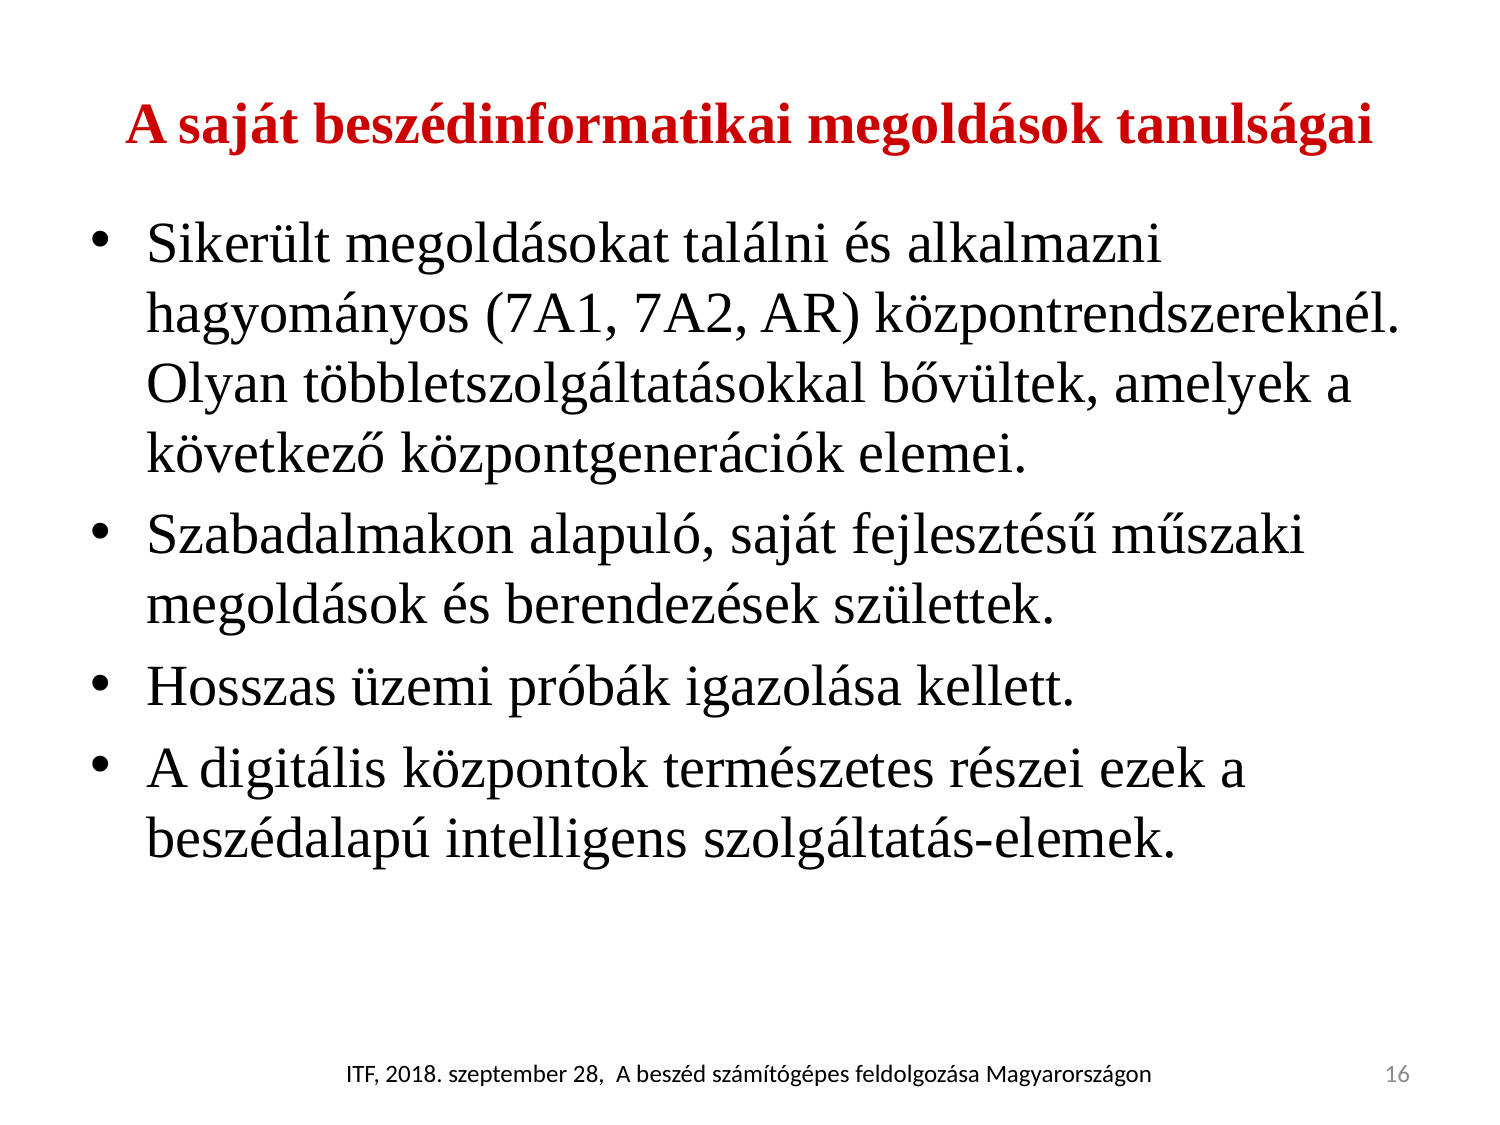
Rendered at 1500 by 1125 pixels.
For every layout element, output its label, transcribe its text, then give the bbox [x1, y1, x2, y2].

list Sikerült megoldásokat találni és alkalmazni hagyományos (7A1, 7A2, AR) központrendszereknél. Olyan többletszolgáltatásokkal bővültek, amelyek a következő központgenerációk elemei. Szabadalmakon alapuló, saját fejlesztésű műszaki megoldások és berendezések születtek. Hosszas üzemi próbák igazolása kellett. A digitális központok természetes részei ezek a beszédalapú intelligens szolgáltatás-elemek. [75, 196, 1425, 1047]
title A saját beszédinformatikai megoldások tanulságai [75, 45, 1425, 196]
footer ITF, 2018. szeptember 28, A beszéd számítógépes feldolgozása Magyarországon [135, 1042, 1365, 1103]
slide_number 16 [1365, 1042, 1425, 1103]
